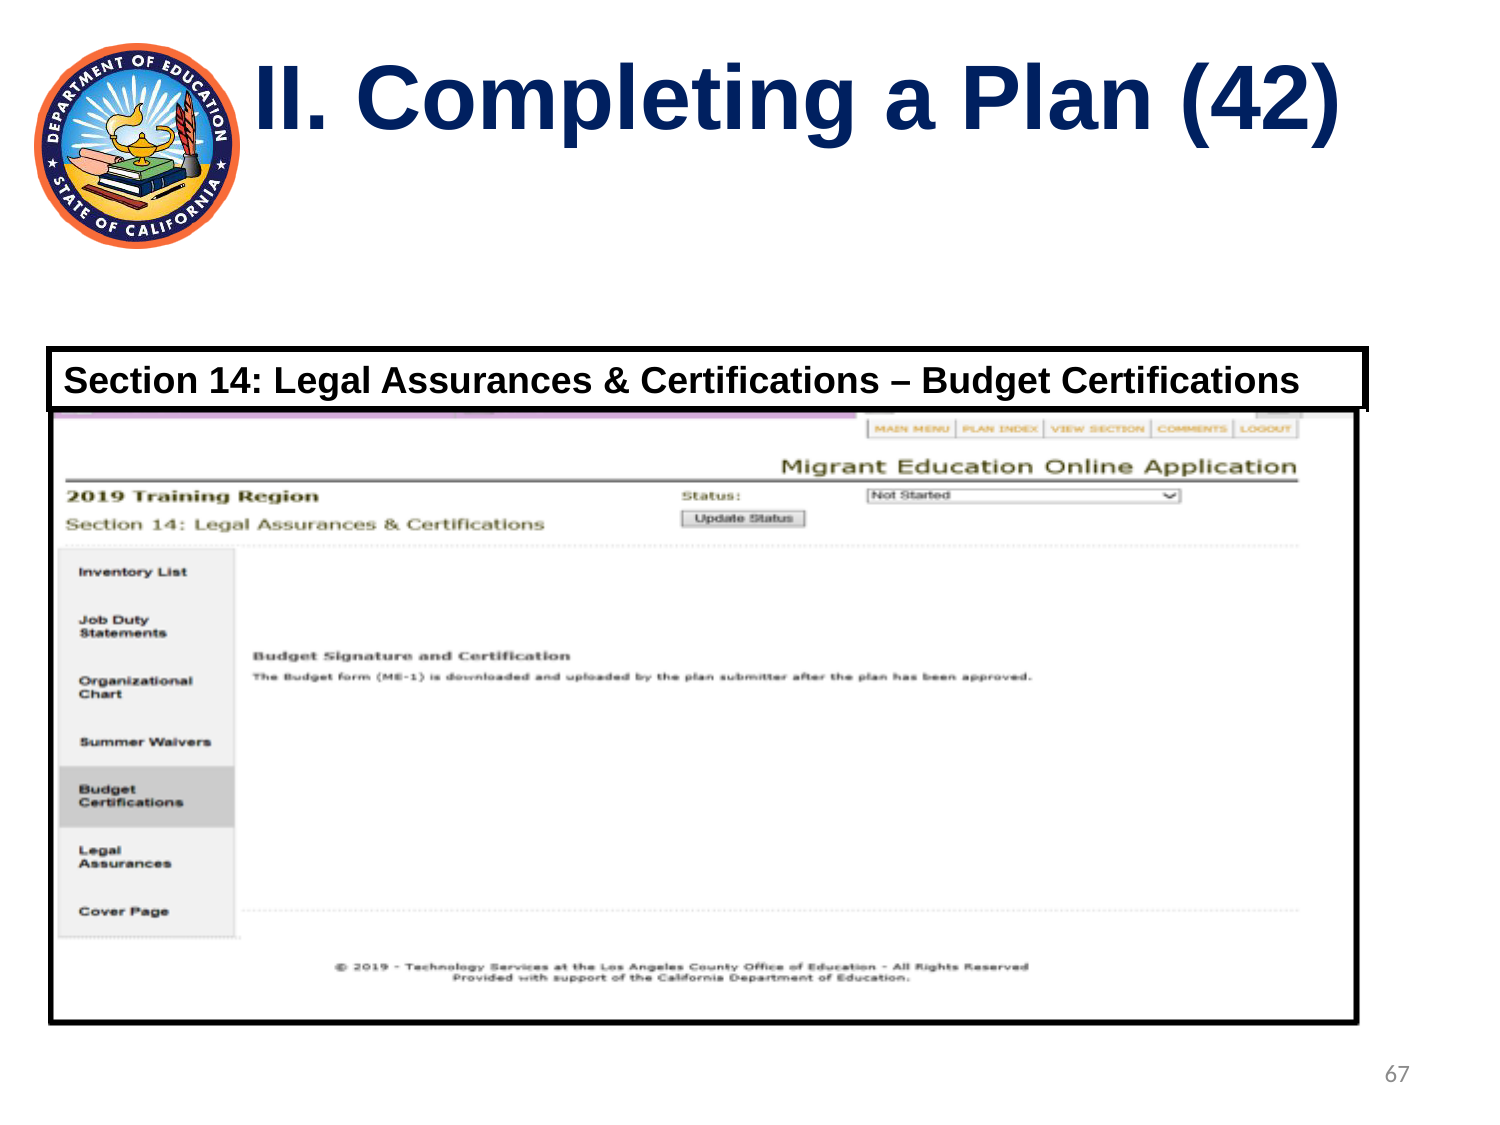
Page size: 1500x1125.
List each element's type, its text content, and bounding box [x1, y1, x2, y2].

text_box II. Completing a Plan (42) [190, 30, 1408, 156]
slide_number 67 [1074, 1042, 1425, 1103]
picture [16, 25, 257, 266]
picture [48, 409, 1366, 1030]
text_box Section 14: Legal Assurances & Certifications – Budget Certifications [48, 349, 1366, 409]
